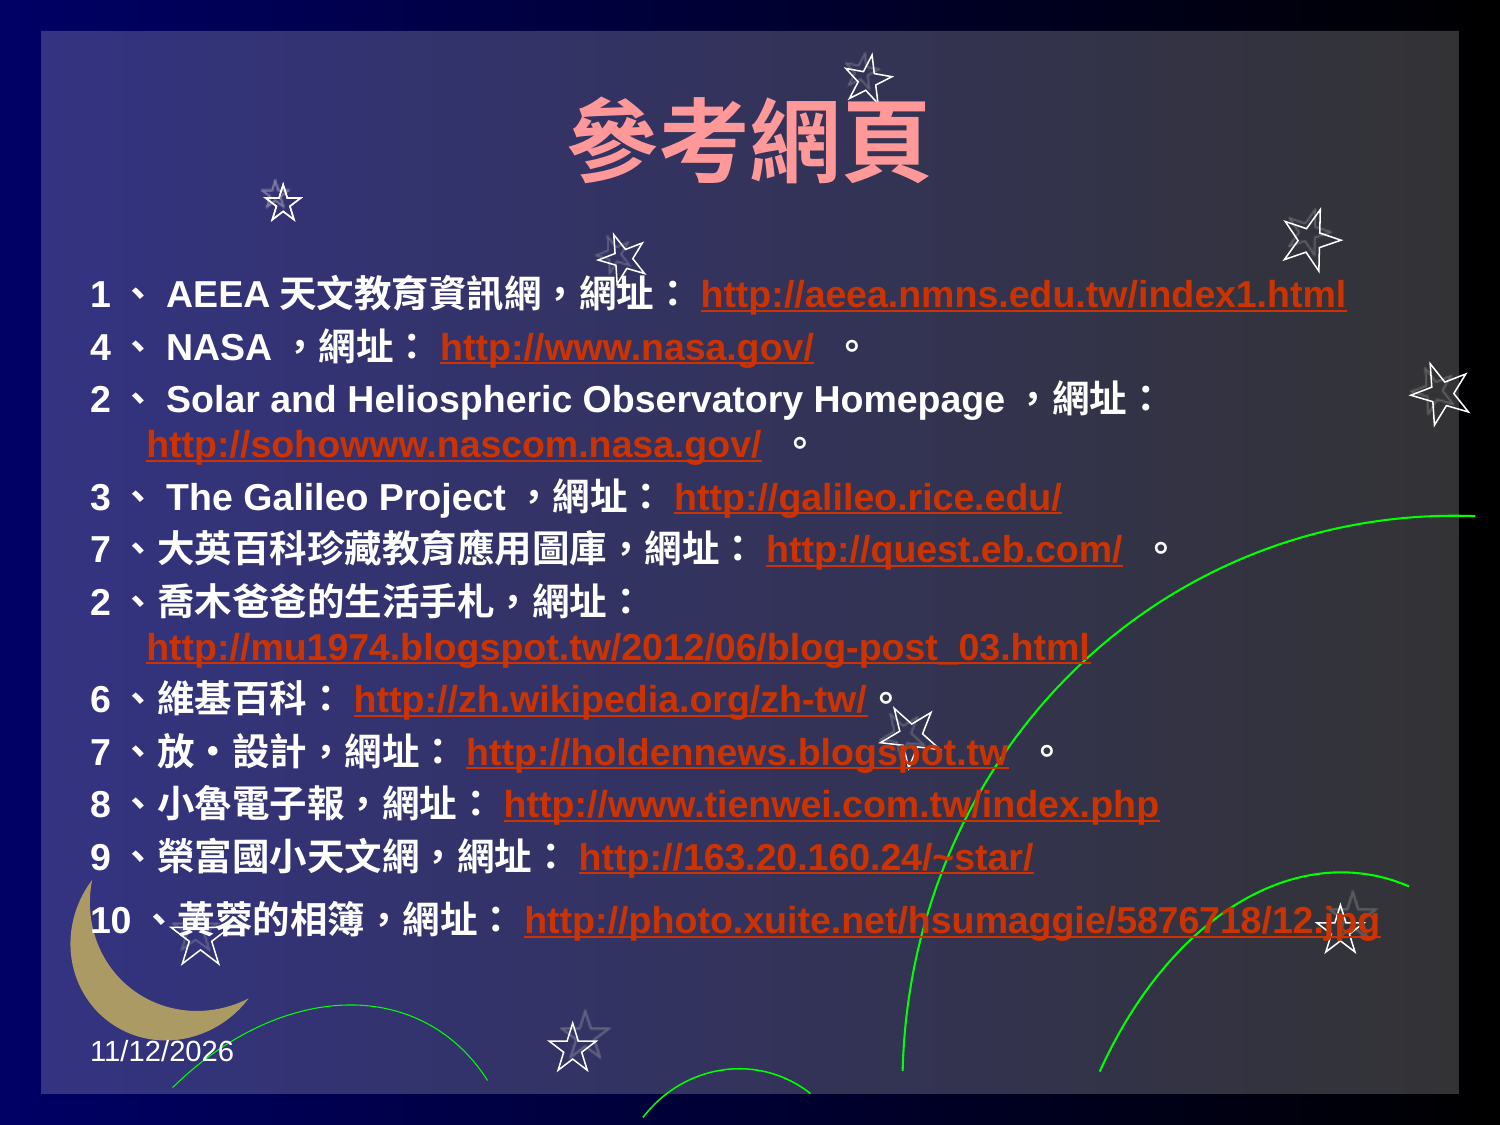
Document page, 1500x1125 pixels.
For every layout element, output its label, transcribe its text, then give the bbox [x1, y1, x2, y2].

list 1、AEEA天文教育資訊網，網址：http://aeea.nmns.edu.tw/index1.html 4、NASA，網址：http://www.nasa.gov/ 。 2、Solar and Heliospheric Observatory Homepage，網址：http://sohowww.nascom.nasa.gov/ 。 3、The Galileo Project，網址：http://galileo.rice.edu/ 7、大英百科珍藏教育應用圖庫，網址：http://quest.eb.com/ 。 2、喬木爸爸的生活手札，網址：http://mu1974.blogspot.tw/2012/06/blog-post_03.html 6、維基百科：http://zh.wikipedia.org/zh-tw/。 7、放•設計，網址：http://holdennews.blogspot.tw 。 8、小魯電子報，網址：http://www.tienwei.com.tw/index.php 9、榮富國小天文網，網址：http://163.20.160.24/~star/ 10、黃蓉的相簿，網址：http://photo.xuite.net/hsumaggie/5876718/12.jpg [75, 262, 1425, 1005]
title 參考網頁 [75, 45, 1425, 233]
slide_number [75, 1024, 425, 1103]
